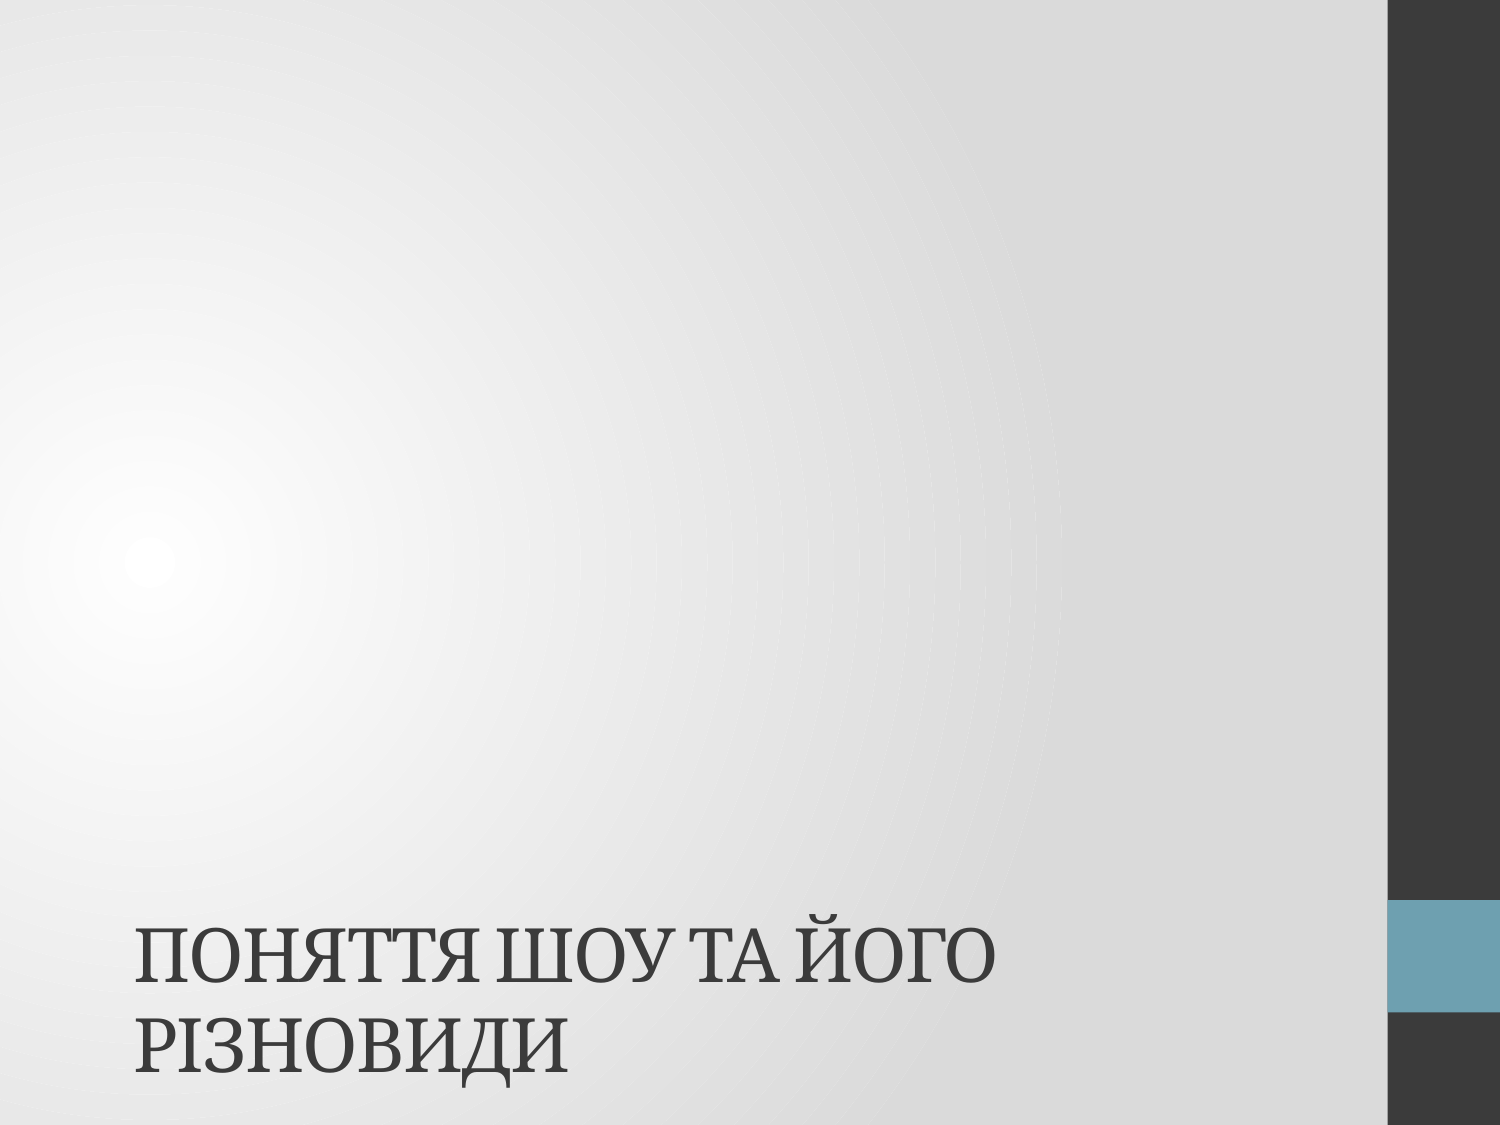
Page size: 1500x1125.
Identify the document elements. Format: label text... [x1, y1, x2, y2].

title Поняття шоу та його різновиди [118, 900, 1375, 1092]
